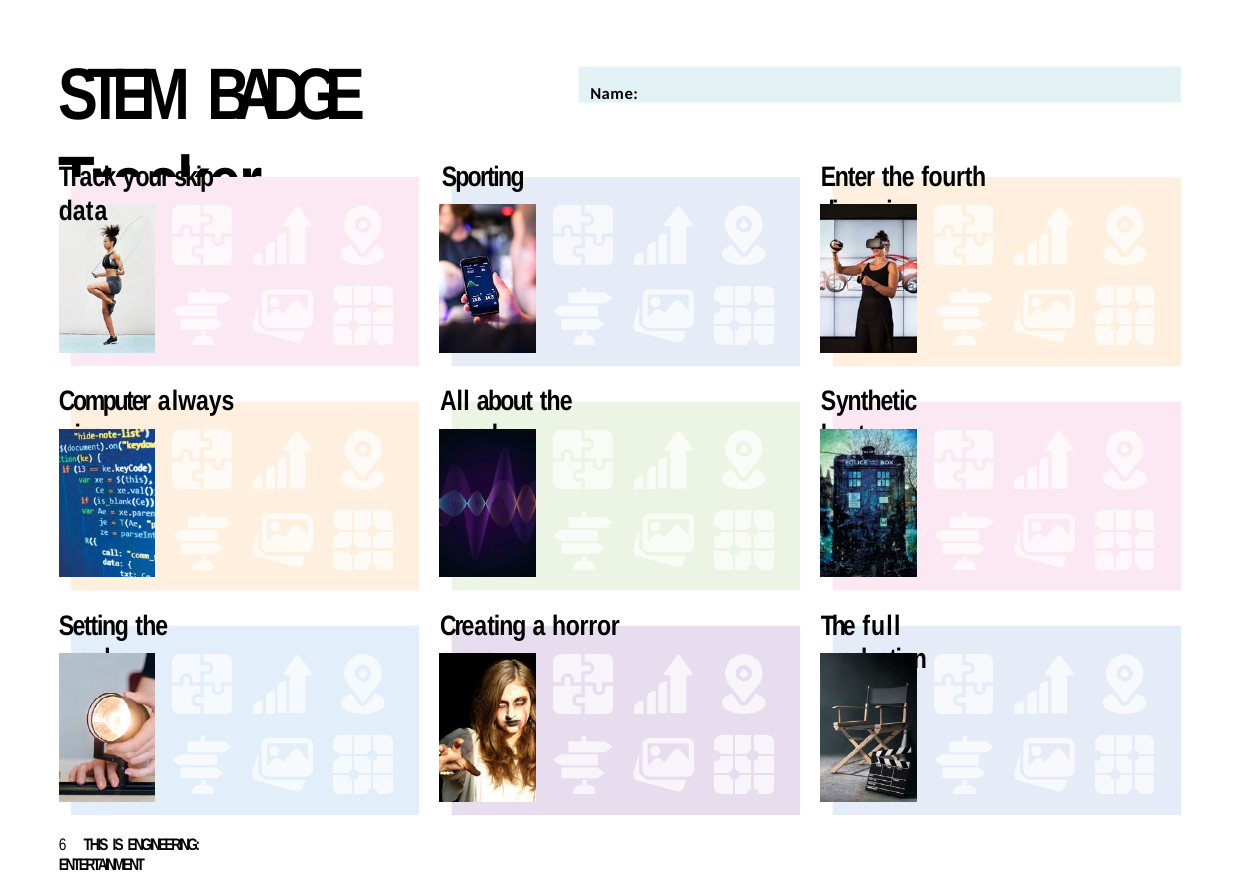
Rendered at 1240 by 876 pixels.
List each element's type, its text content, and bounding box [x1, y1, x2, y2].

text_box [820, 653, 1155, 802]
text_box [58, 176, 420, 367]
text_box Enter the fourth dimension [818, 156, 1082, 205]
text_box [820, 428, 1155, 578]
text_box Creating a horror scene [437, 605, 671, 653]
title STEM BADGE Tracker [56, 44, 548, 156]
text_box [832, 401, 1181, 591]
text_box Setting the mood [56, 605, 221, 653]
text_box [58, 428, 393, 578]
text_box [70, 401, 420, 591]
text_box Computer always wins [56, 380, 272, 429]
text_box [70, 625, 420, 815]
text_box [820, 204, 1155, 353]
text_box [439, 428, 774, 578]
text_box [832, 177, 1181, 367]
text_box The full production [818, 605, 1010, 653]
text_box Synthetic beats [818, 380, 972, 429]
text_box [451, 625, 801, 815]
text_box [451, 177, 801, 367]
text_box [439, 653, 774, 802]
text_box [58, 653, 393, 802]
text_box [451, 401, 801, 591]
text_box [832, 625, 1181, 815]
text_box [439, 204, 774, 353]
text_box 6 THIS IS ENGINEERING: ENTERTAINMENT [56, 831, 282, 874]
text_box All about the sound [437, 380, 630, 429]
text_box Name: [578, 66, 1182, 103]
text_box Track your skip Sporting data [56, 156, 571, 226]
